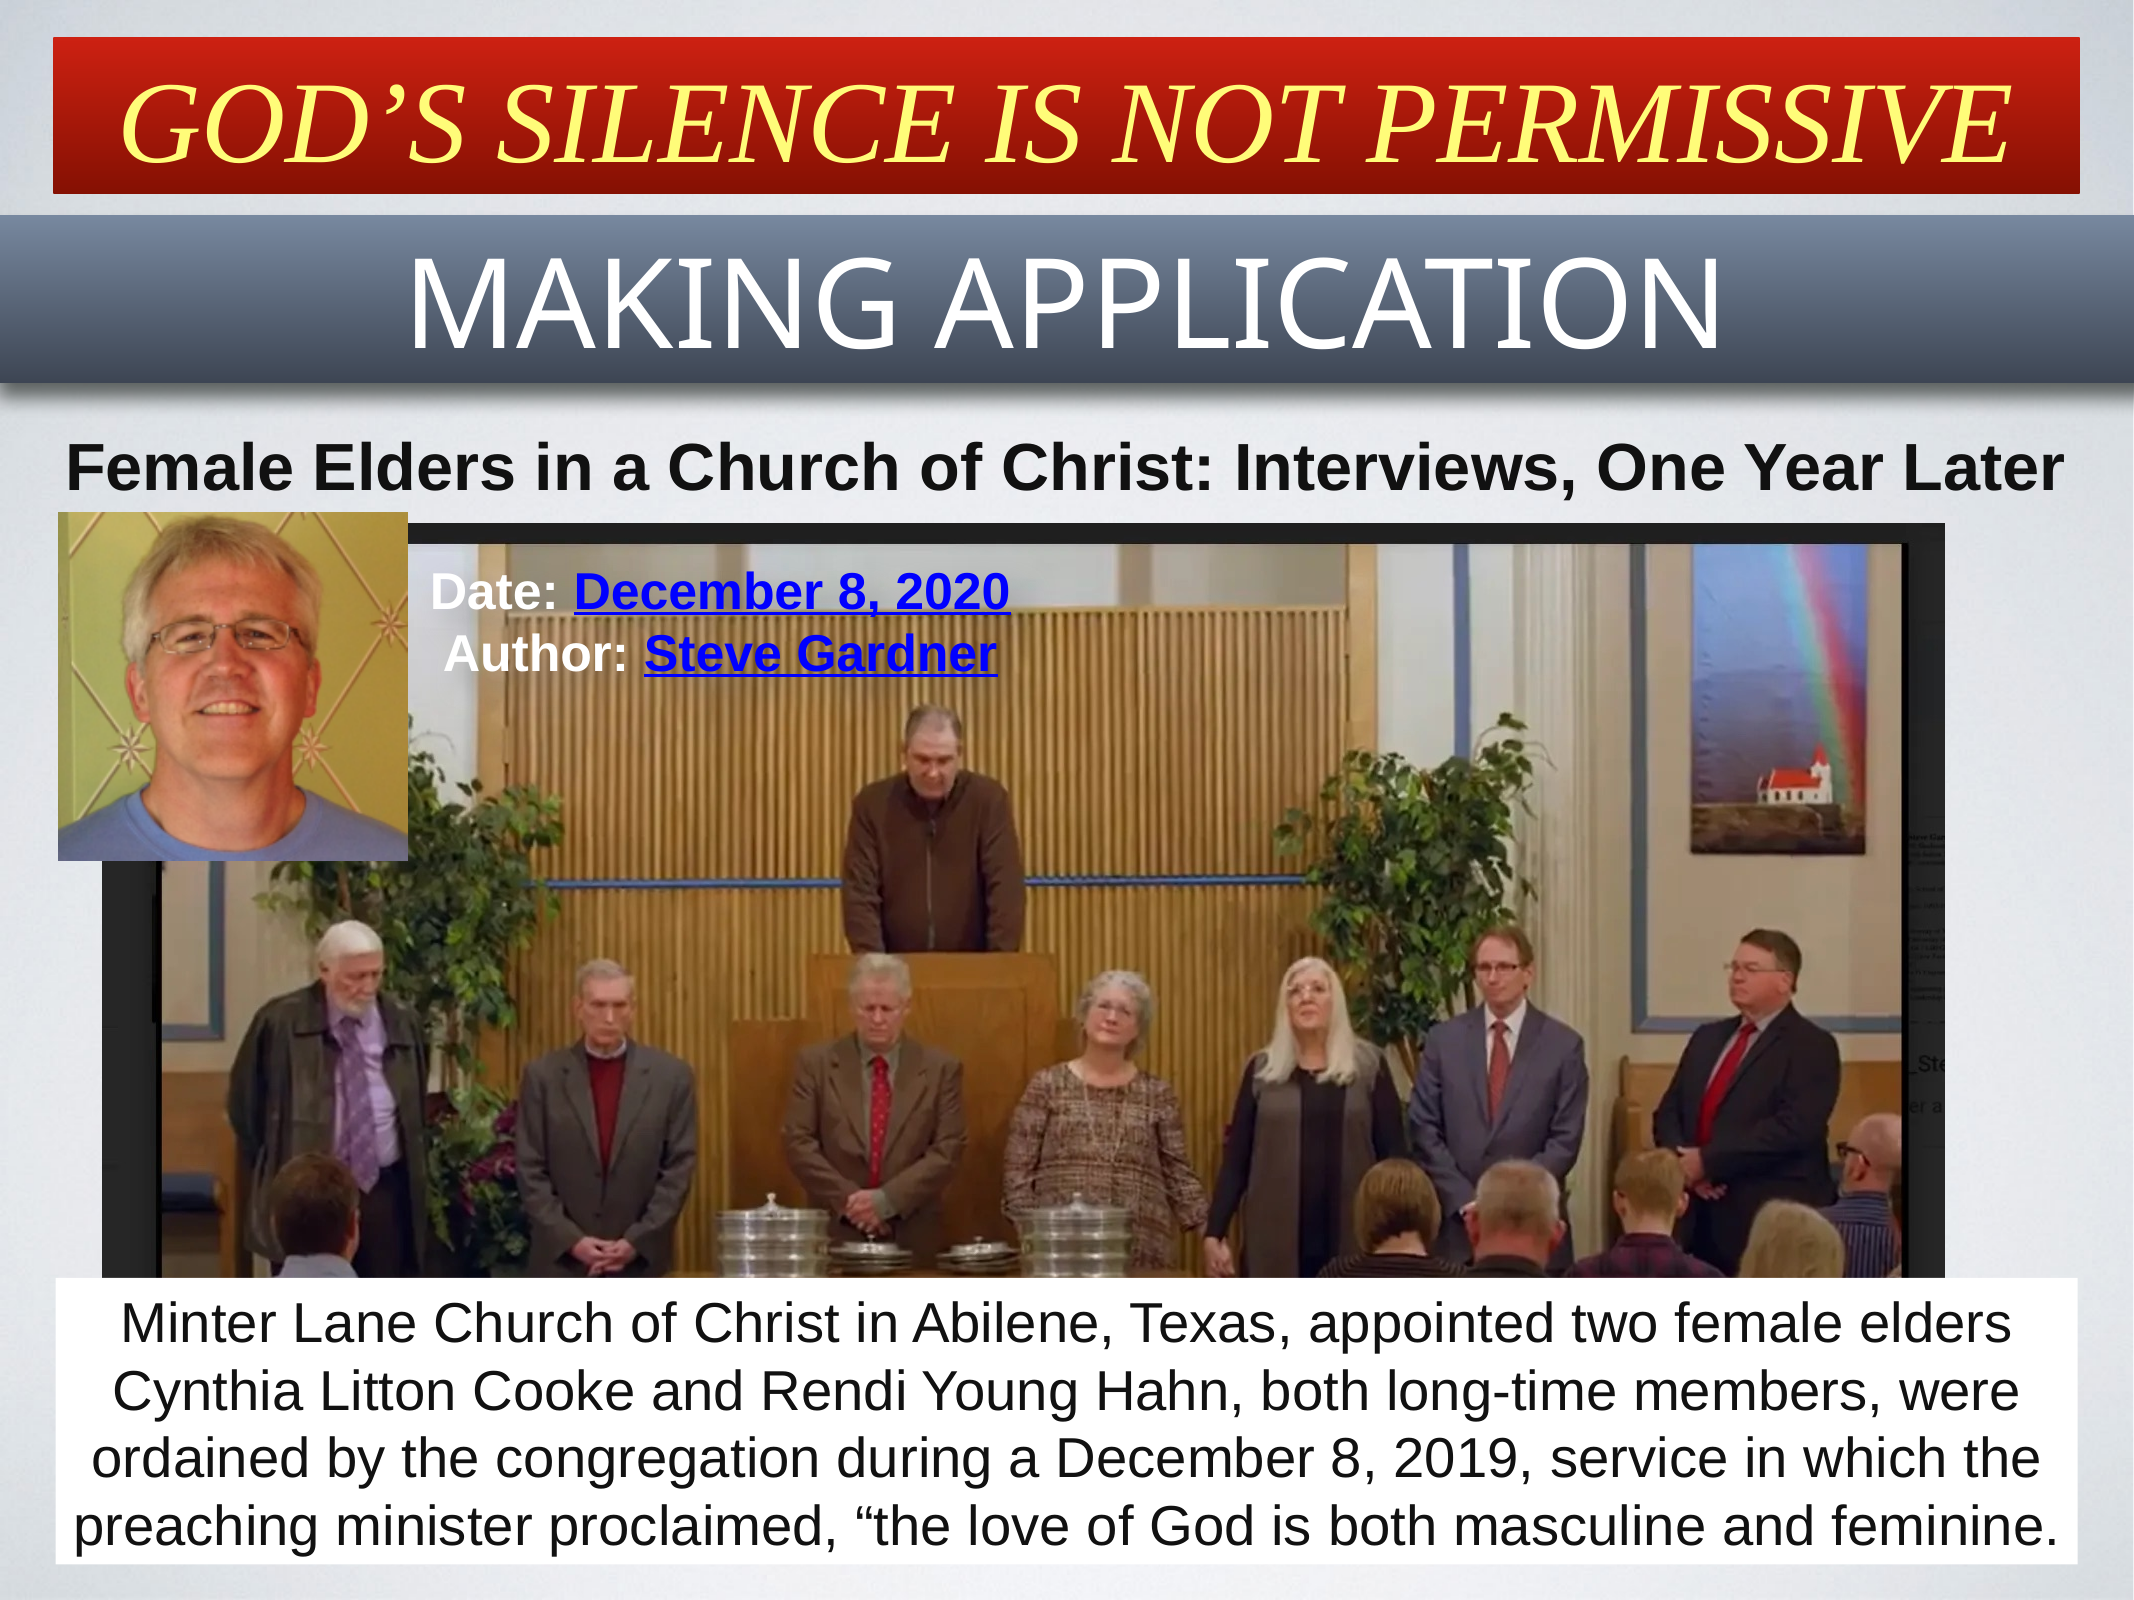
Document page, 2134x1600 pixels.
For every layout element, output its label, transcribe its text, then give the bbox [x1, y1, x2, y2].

text_box Female Elders in a Church of Christ: Interviews, One Year Later [56, 415, 2077, 512]
text_box MAKING APPLICATION [0, 215, 2134, 383]
picture [0, 402, 2134, 1600]
text_box GOD’S SILENCE IS NOT PERMISSIVE [53, 37, 2080, 194]
text_box Minter Lane Church of Christ in Abilene, Texas, appointed two female elders Cynthia Litton Cooke and Rendi Young Hahn, both long-time members, were ordained by the congregation during a December 8, 2019, service in which the preaching minister proclaimed, “the love of God is both masculine and feminine. [55, 1277, 2078, 1565]
picture [0, 0, 2134, 215]
